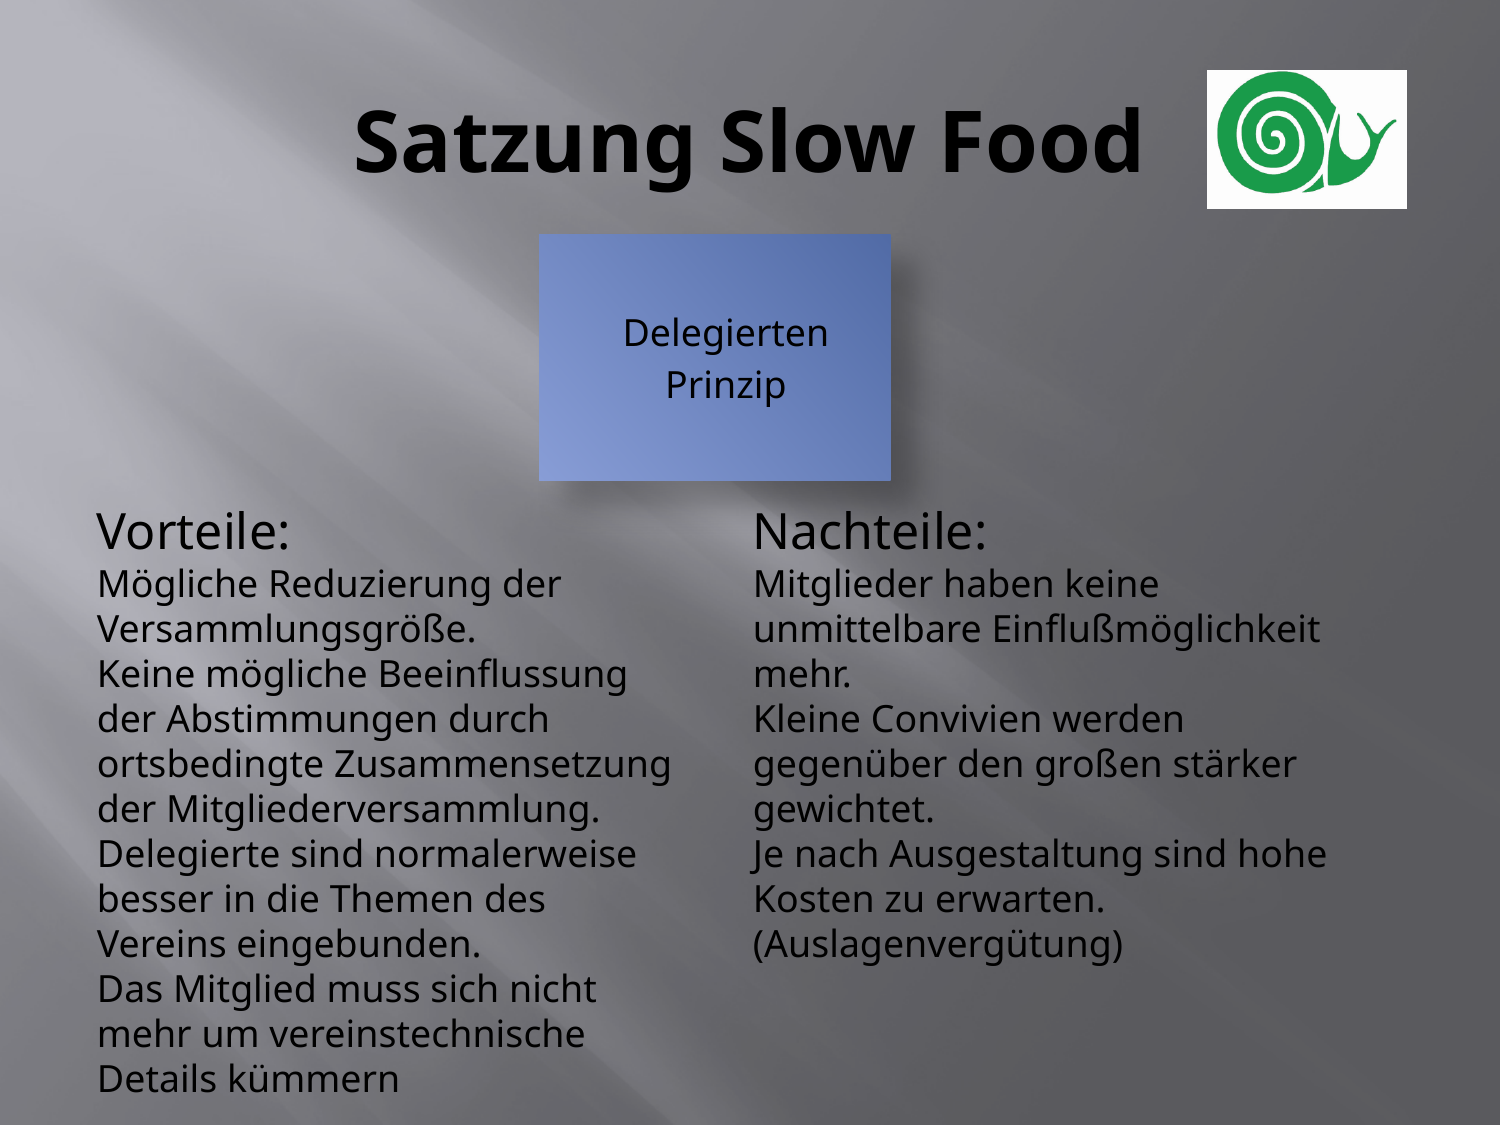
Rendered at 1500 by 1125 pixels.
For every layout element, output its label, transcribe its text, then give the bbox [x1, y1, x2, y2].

text_box Vorteile: Mögliche Reduzierung der Versammlungsgröße. Keine mögliche Beeinflussung der Abstimmungen durch ortsbedingte Zusammensetzung der Mitgliederversammlung. Delegierte sind normalerweise besser in die Themen des Vereins eingebunden. Das Mitglied muss sich nicht mehr um vereinstechnische Details kümmern [82, 492, 692, 1125]
picture [1206, 70, 1407, 209]
list Delegierten Prinzip [539, 234, 891, 481]
title Satzung Slow Food [75, 45, 1425, 233]
text_box Nachteile: Mitglieder haben keine unmittelbare Einflußmöglichkeit mehr. Kleine Convivien werden gegenüber den großen stärker gewichtet. Je nach Ausgestaltung sind hohe Kosten zu erwarten. (Auslagenvergütung) [738, 492, 1383, 1125]
